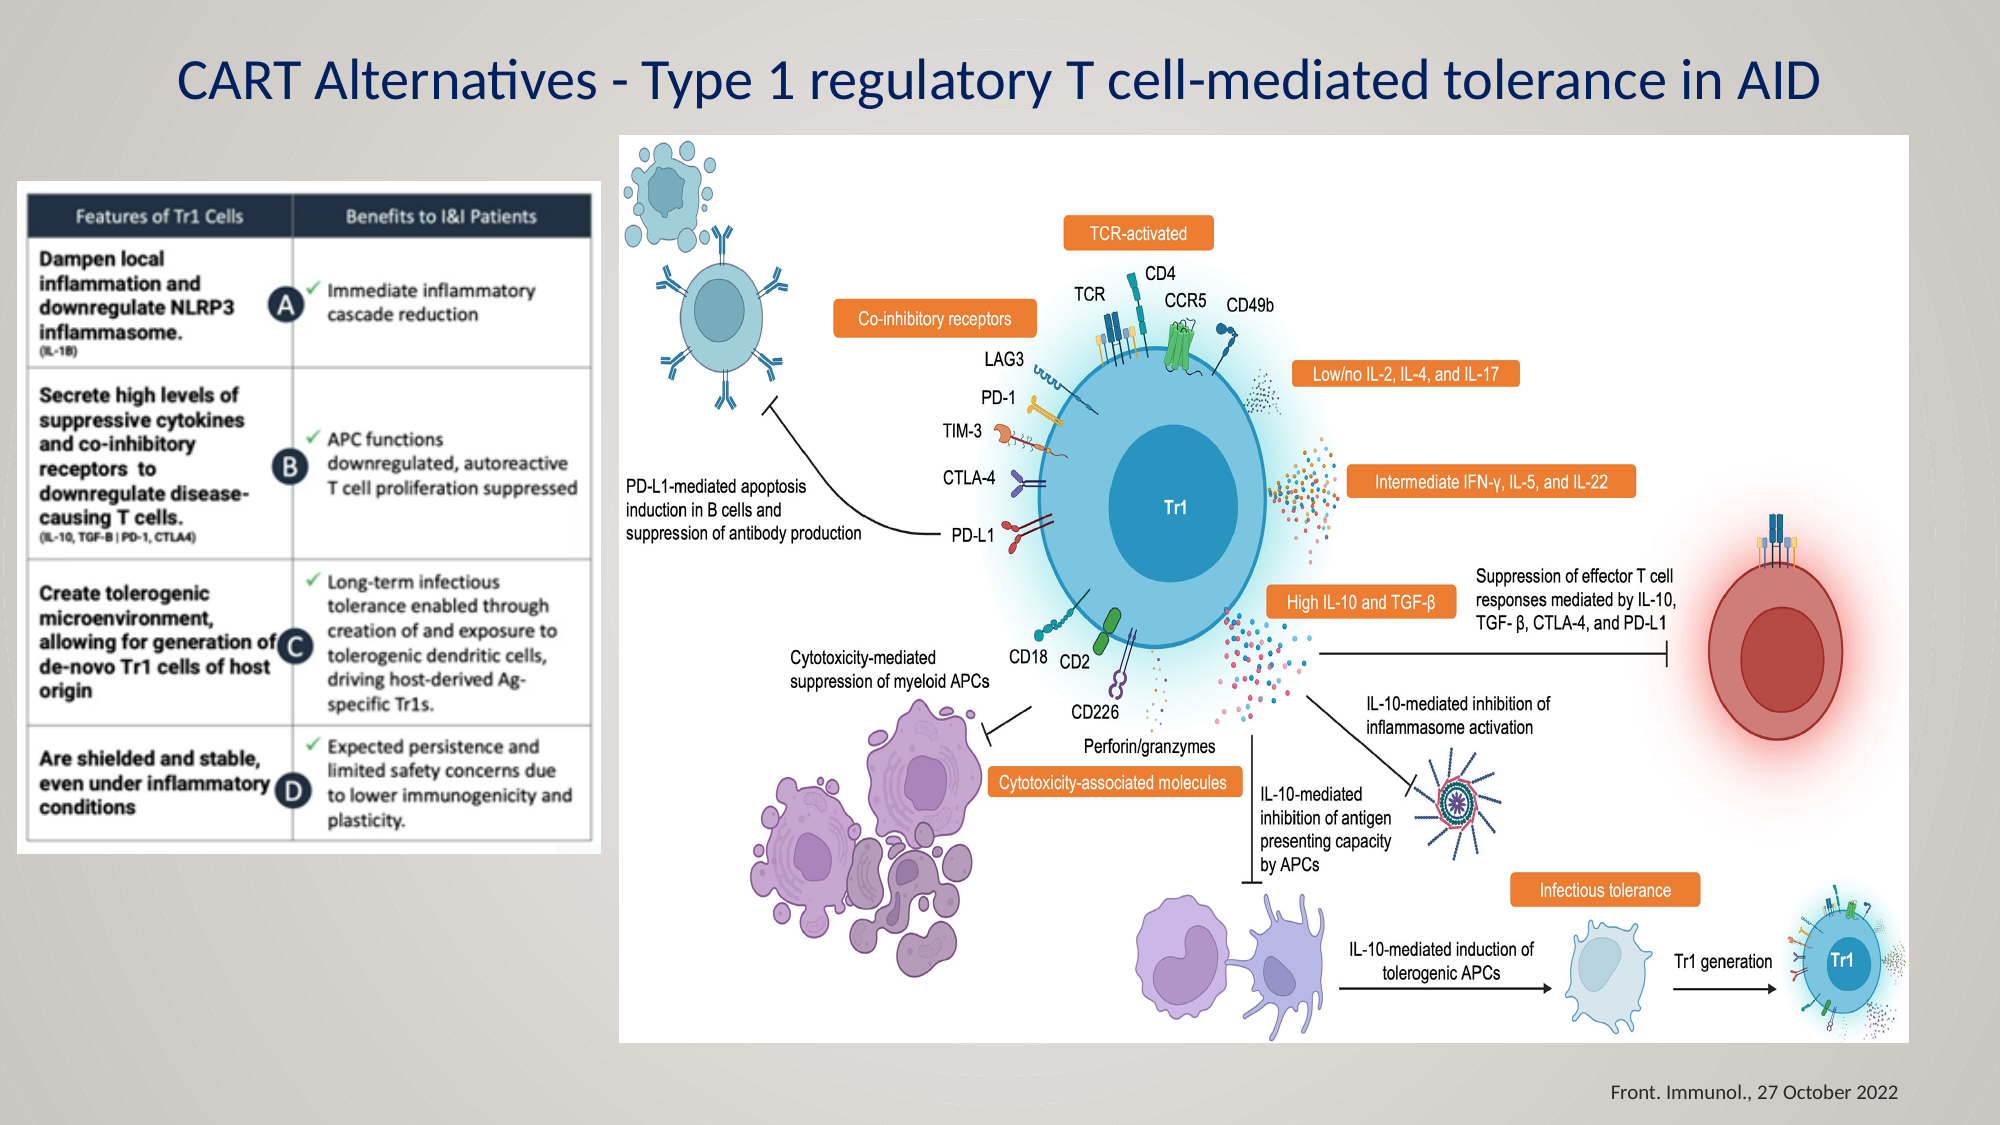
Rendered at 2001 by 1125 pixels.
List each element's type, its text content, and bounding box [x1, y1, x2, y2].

picture [619, 135, 1909, 1043]
picture [17, 181, 602, 855]
text_box CART Alternatives - Type 1 regulatory T cell-mediated tolerance in AID [124, 33, 1876, 119]
text_box Front. Immunol., 27 October 2022 [1596, 1071, 1927, 1112]
